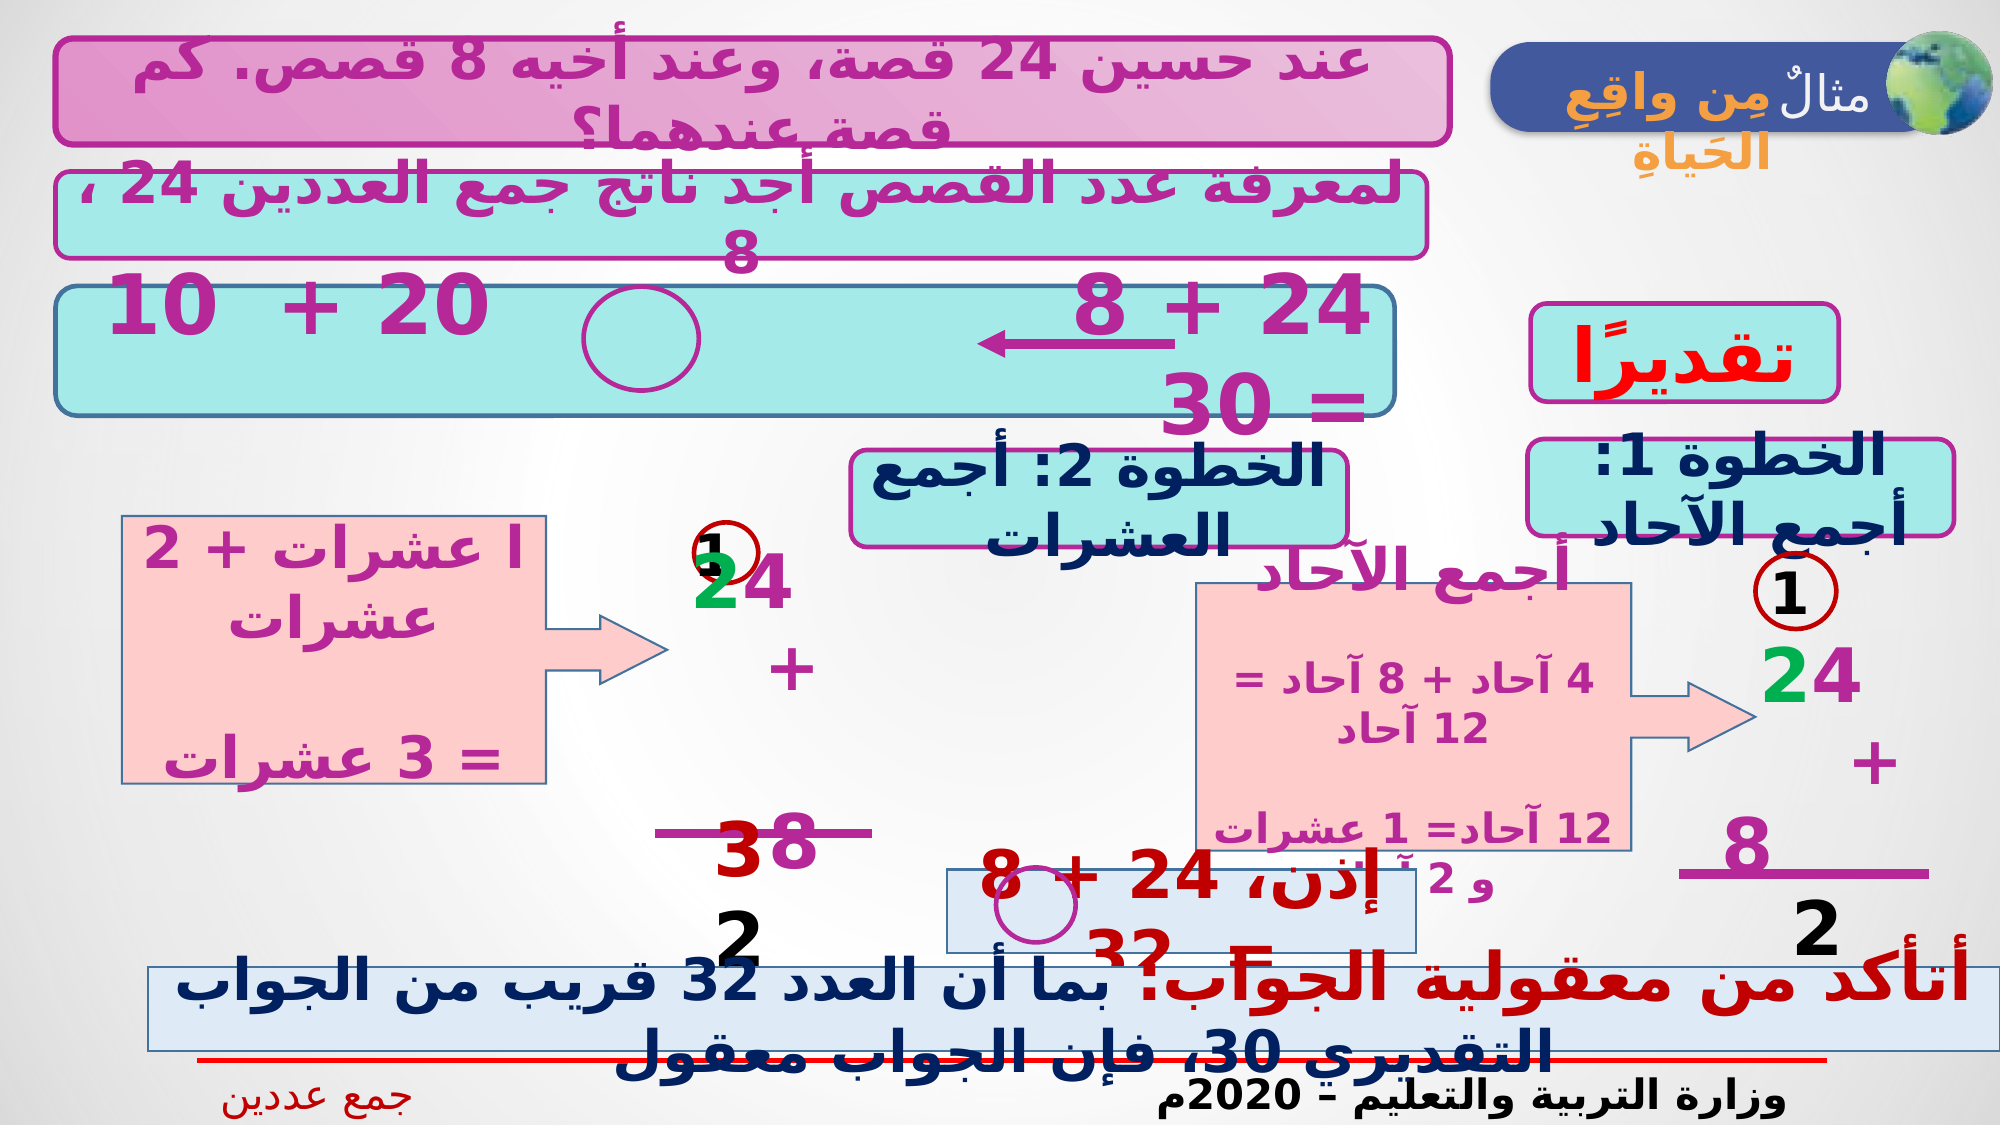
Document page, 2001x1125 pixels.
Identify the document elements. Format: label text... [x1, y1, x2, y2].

text_box تقديرًا [1529, 302, 1840, 403]
text_box 2 [1786, 886, 1872, 965]
text_box الخطوة 1: أجمع الآحاد [1526, 437, 1956, 538]
text_box أجمع الآحاد 4 آحاد + 8 آحاد = 12 آحاد 12 آحاد= 1 عشرات و 2 آحاد [1195, 582, 1729, 852]
text_box ا عشرات + 2 عشرات = 3 عشرات [120, 514, 649, 785]
text_box [994, 866, 1077, 944]
text_box عند حسين 24 قصة، وعند أخيه 8 قصص. كم قصة عندهما؟ [54, 37, 1451, 146]
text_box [55, 285, 1395, 416]
text_box 1 [1754, 552, 1838, 631]
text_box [649, 522, 873, 939]
text_box أتأكد من معقولية الجواب: بما أن العدد 32 قريب من الجواب التقديري 30، فإن الجواب معقول [147, 966, 2000, 1052]
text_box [1678, 702, 1929, 874]
text_box [1347, 342, 1775, 475]
text_box لمعرفة عدد القصص أجد ناتج جمع العددين 24 ، 8 [54, 170, 1429, 260]
text_box الخطوة 2: أجمع العشرات [849, 448, 1349, 549]
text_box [196, 1060, 1827, 1125]
picture [0, 0, 2000, 1125]
text_box إذن، 24 + 8 = 32 [946, 868, 1417, 954]
picture [1674, 145, 1742, 163]
picture [1237, 418, 1253, 424]
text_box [1490, 29, 2000, 145]
